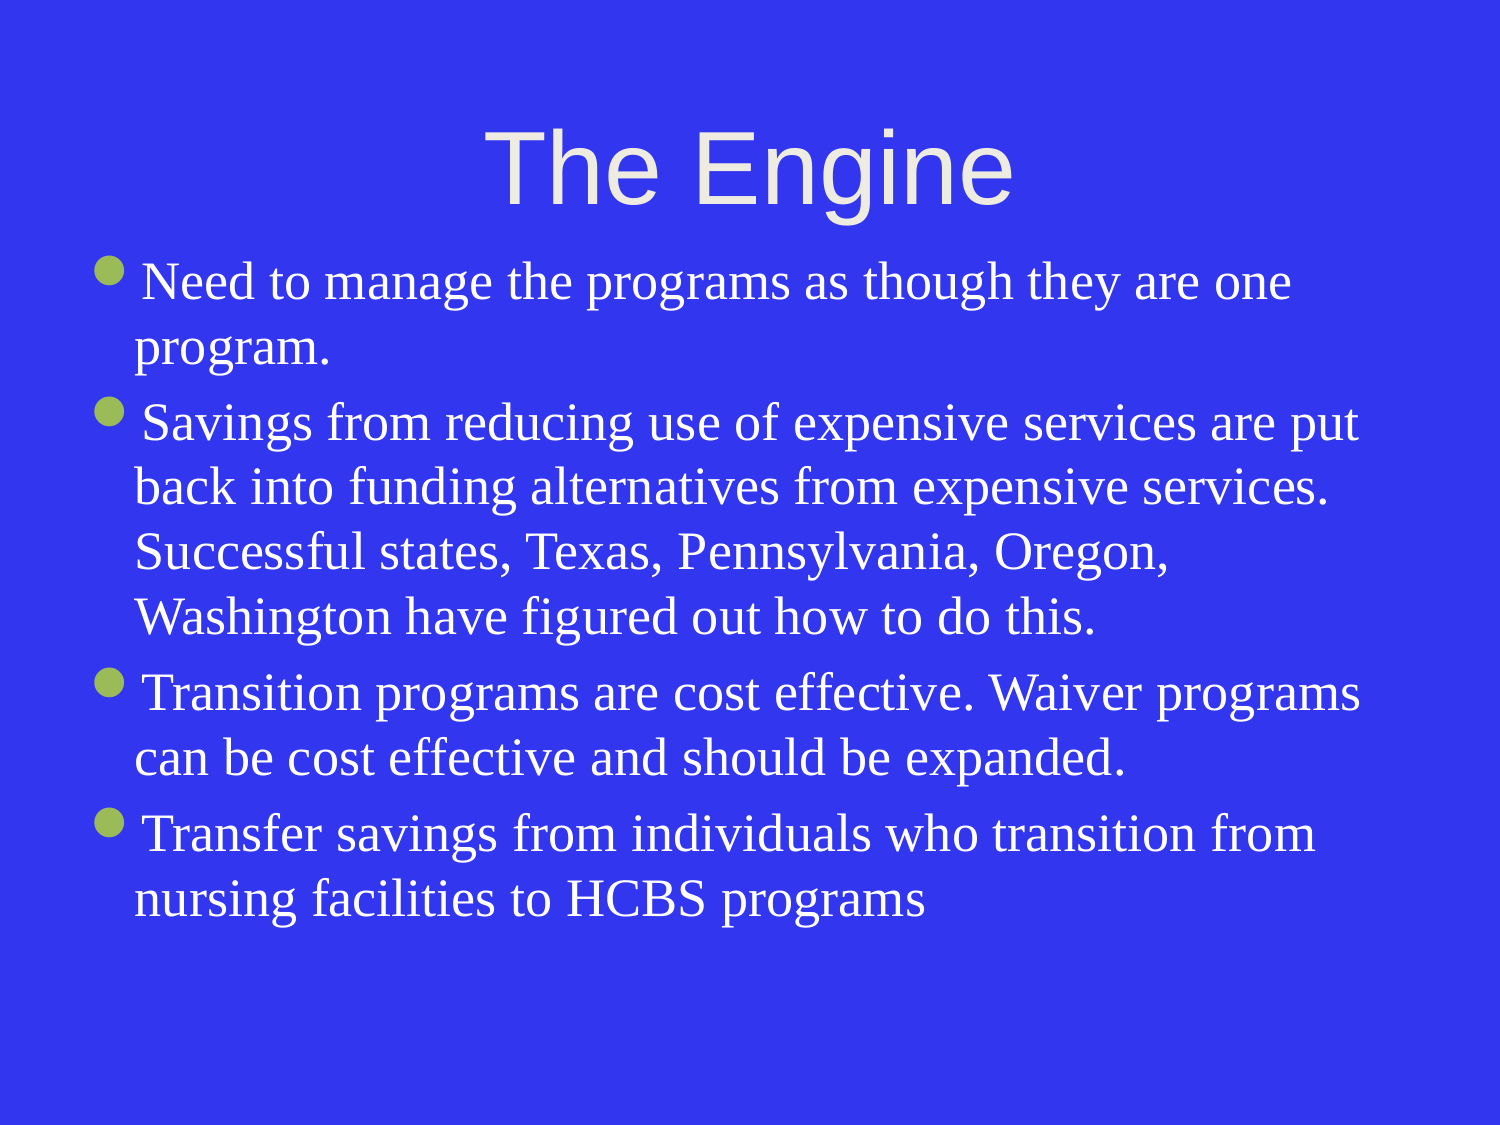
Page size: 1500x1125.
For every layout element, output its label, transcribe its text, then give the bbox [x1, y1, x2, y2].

list Need to manage the programs as though they are one program. Savings from reducing use of expensive services are put back into funding alternatives from expensive services. Successful states, Texas, Pennsylvania, Oregon, Washington have figured out how to do this. Transition programs are cost effective. Waiver programs can be cost effective and should be expanded. Transfer savings from individuals who transition from nursing facilities to HCBS programs [74, 237, 1426, 958]
title The Engine [74, 37, 1426, 226]
